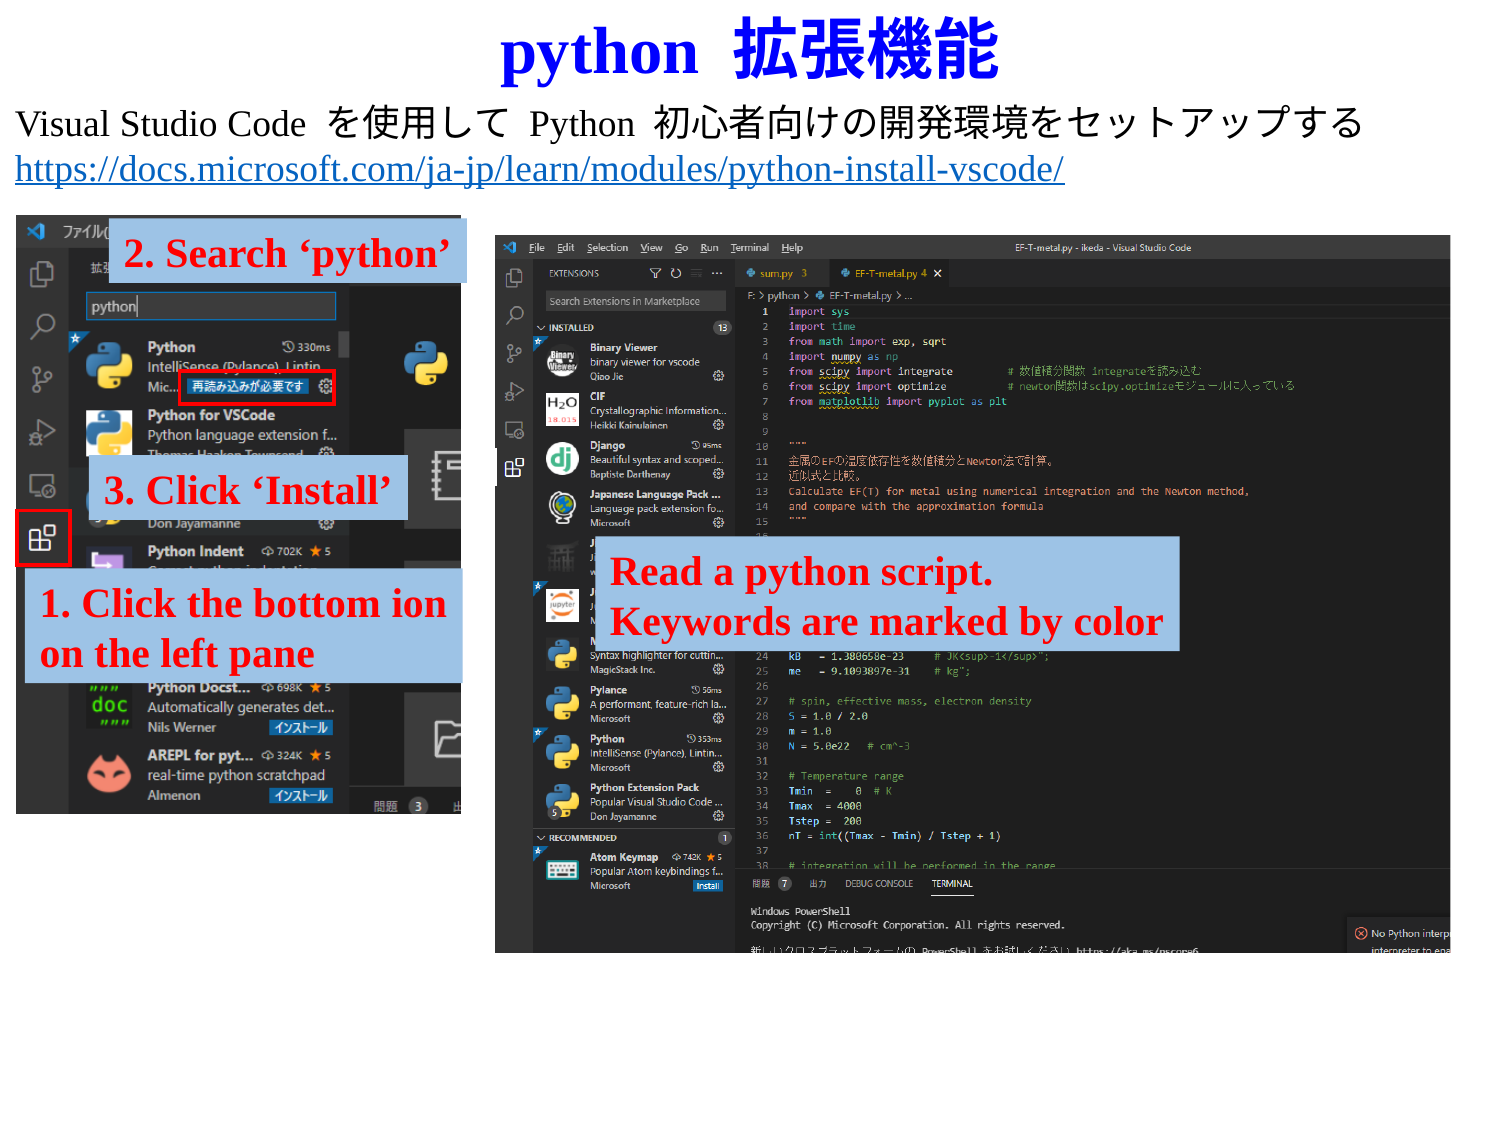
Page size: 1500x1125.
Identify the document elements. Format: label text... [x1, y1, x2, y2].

text_box Visual Studio Code を使用して Python 初心者向けの開発環境をセットアップする https://docs.microsoft.com/ja-jp/learn/modules/python-install-vscode/ [0, 91, 1485, 196]
picture [494, 235, 1451, 953]
picture [16, 215, 461, 814]
text_box 2. Search ‘python’ [461, 218, 467, 283]
text_box python 拡張機能 [0, 0, 1500, 95]
